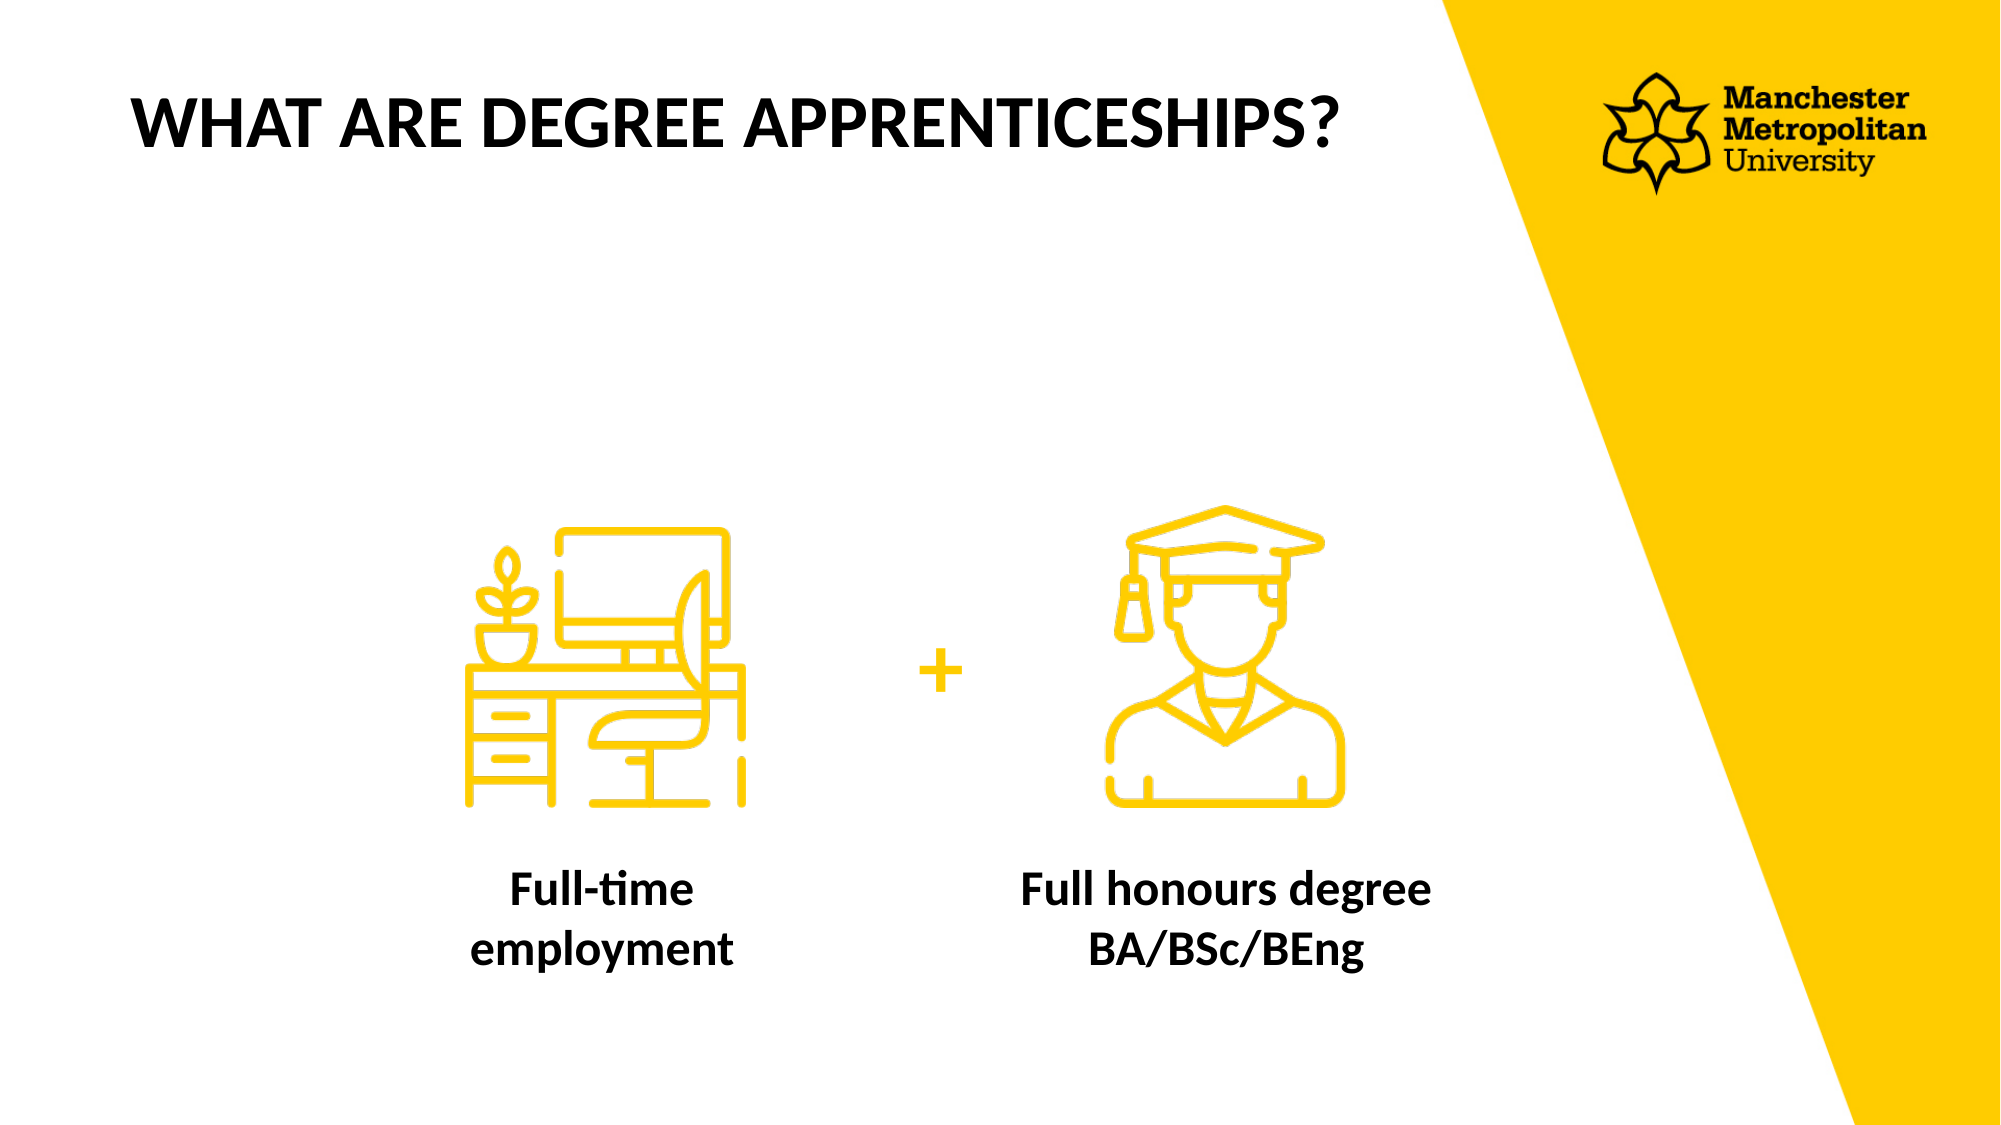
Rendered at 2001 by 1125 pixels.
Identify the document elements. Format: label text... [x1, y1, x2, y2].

picture [0, 0, 2001, 1125]
text_box + [749, 600, 1074, 725]
text_box WHAT ARE DEGREE APPRENTICESHIPS? [0, 64, 1475, 170]
text_box Full honours degree BA/BSc/BEng [978, 848, 1475, 983]
text_box Full-time employment [410, 848, 795, 983]
